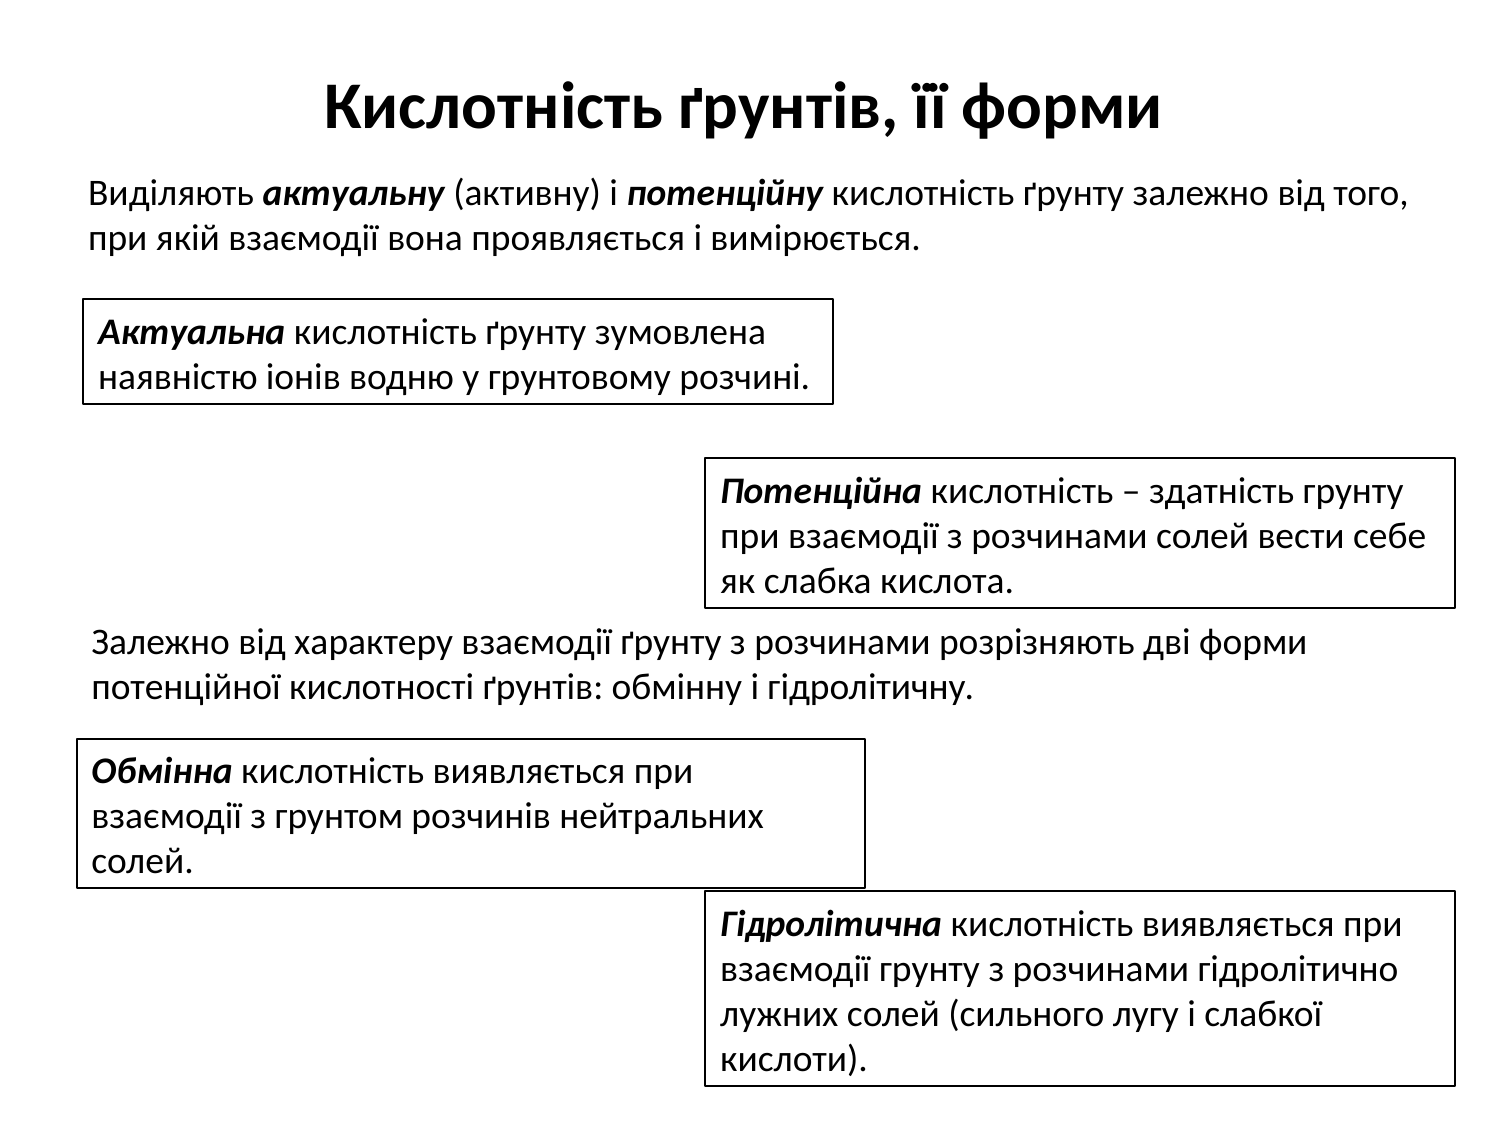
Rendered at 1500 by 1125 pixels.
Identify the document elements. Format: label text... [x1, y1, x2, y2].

text_box Виділяють актуальну (активну) і потенційну кислотність ґрунту залежно від того, при якій взаємодії вона проявляється і вимірюється. [73, 160, 1456, 266]
text_box Актуальна кислотність ґрунту зумовлена наявністю іонів водню у грунтовому розчині. [83, 299, 834, 405]
text_box Залежно від характеру взаємодії ґрунту з розчинами розрізняють дві форми потенційної кислотності ґрунтів: обмінну і гідролітичну. [76, 609, 1470, 715]
text_box Потенційна кислотність – здатність грунту при взаємодії з розчинами солей вести себе як слабка кислота. [705, 458, 1456, 608]
text_box Гідролітична кислотність виявляється при взаємодії грунту з розчинами гідролітично лужних солей (сильного лугу і слабкої кислоти). [705, 891, 1456, 1087]
text_box Обмінна кислотність виявляється при взаємодії з грунтом розчинів нейтральних солей. [76, 738, 865, 889]
text_box Кислотність ґрунтів, її форми [147, 54, 1341, 150]
